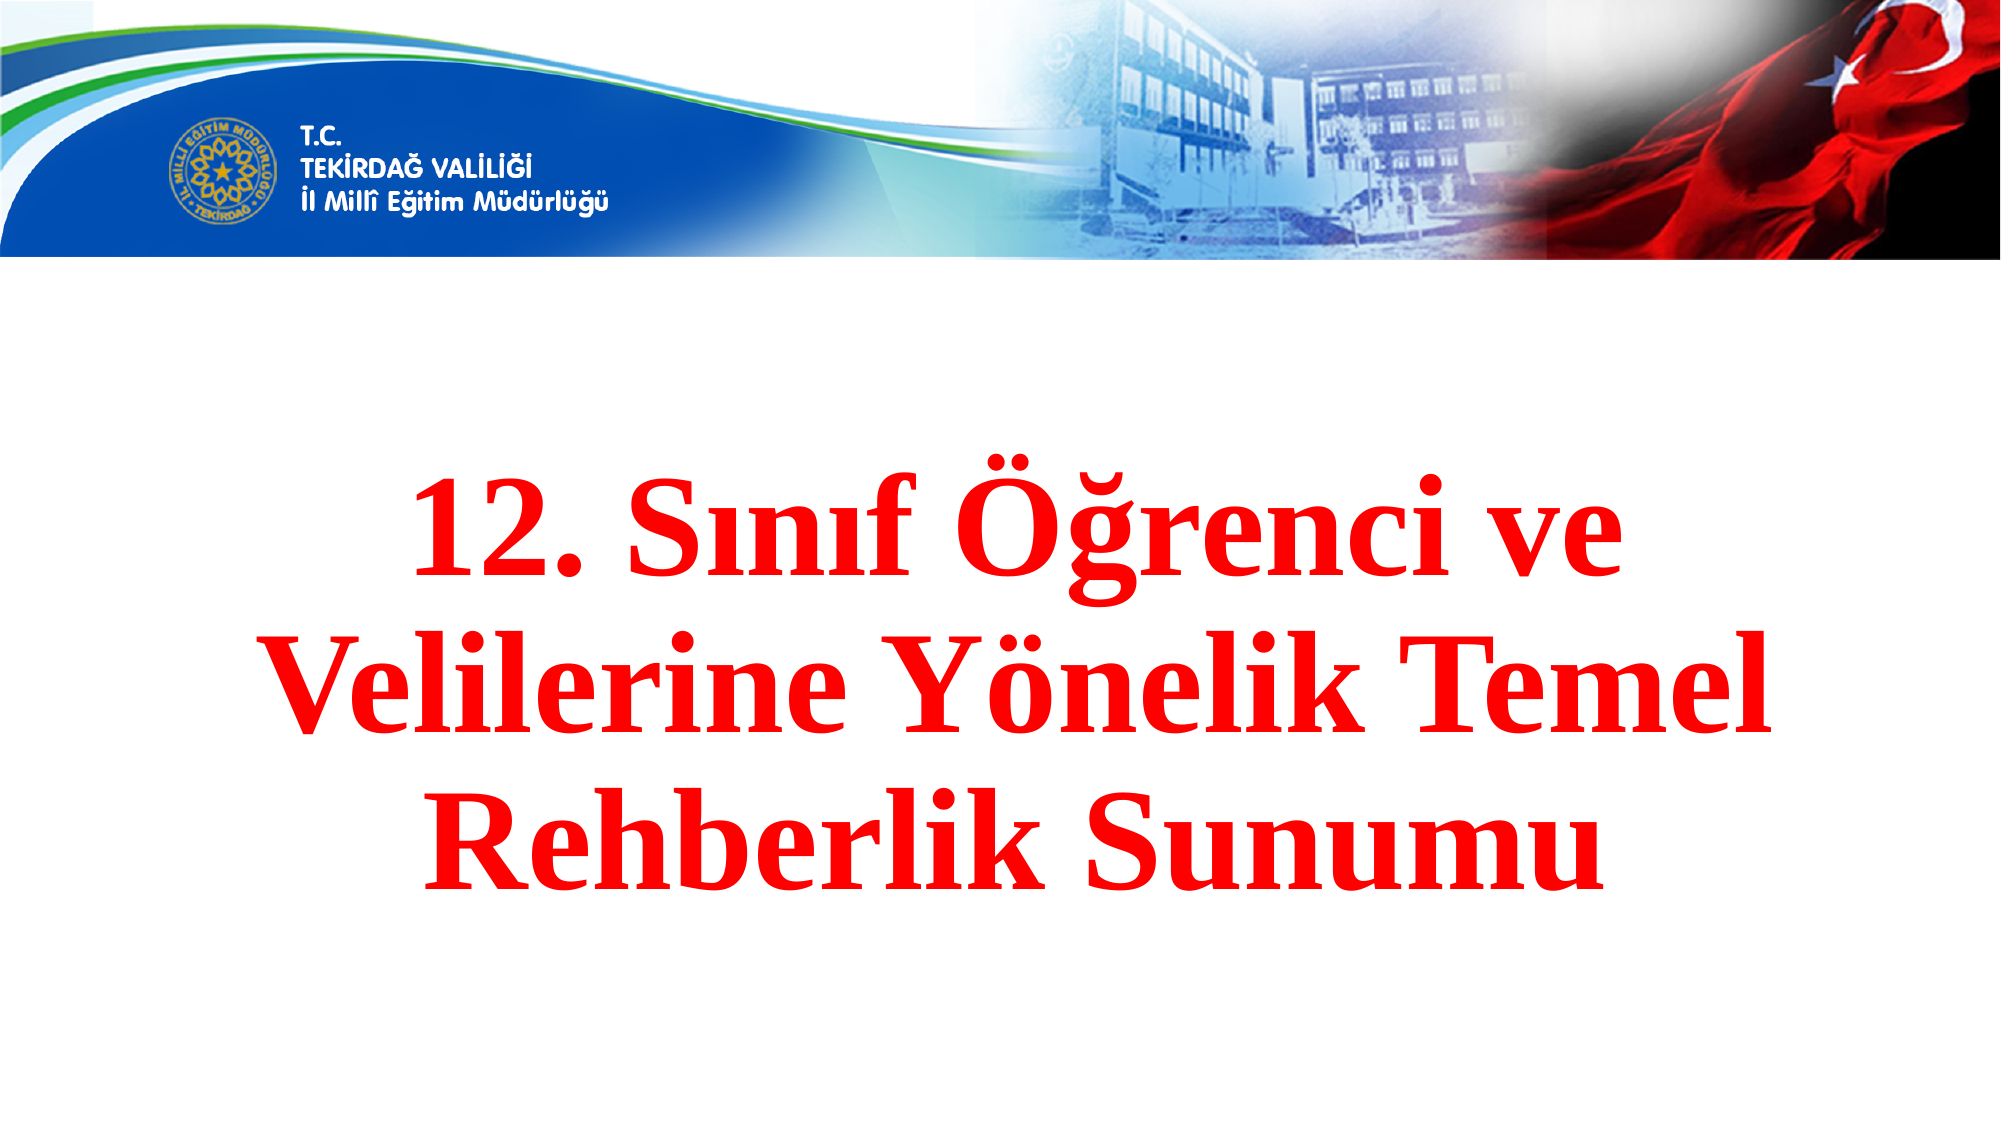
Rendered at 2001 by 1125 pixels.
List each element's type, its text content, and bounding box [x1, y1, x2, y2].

title 12. Sınıf Öğrenci ve Velilerine Yönelik Temel Rehberlik Sunumu [97, 761, 1933, 929]
picture [0, 0, 2001, 1125]
